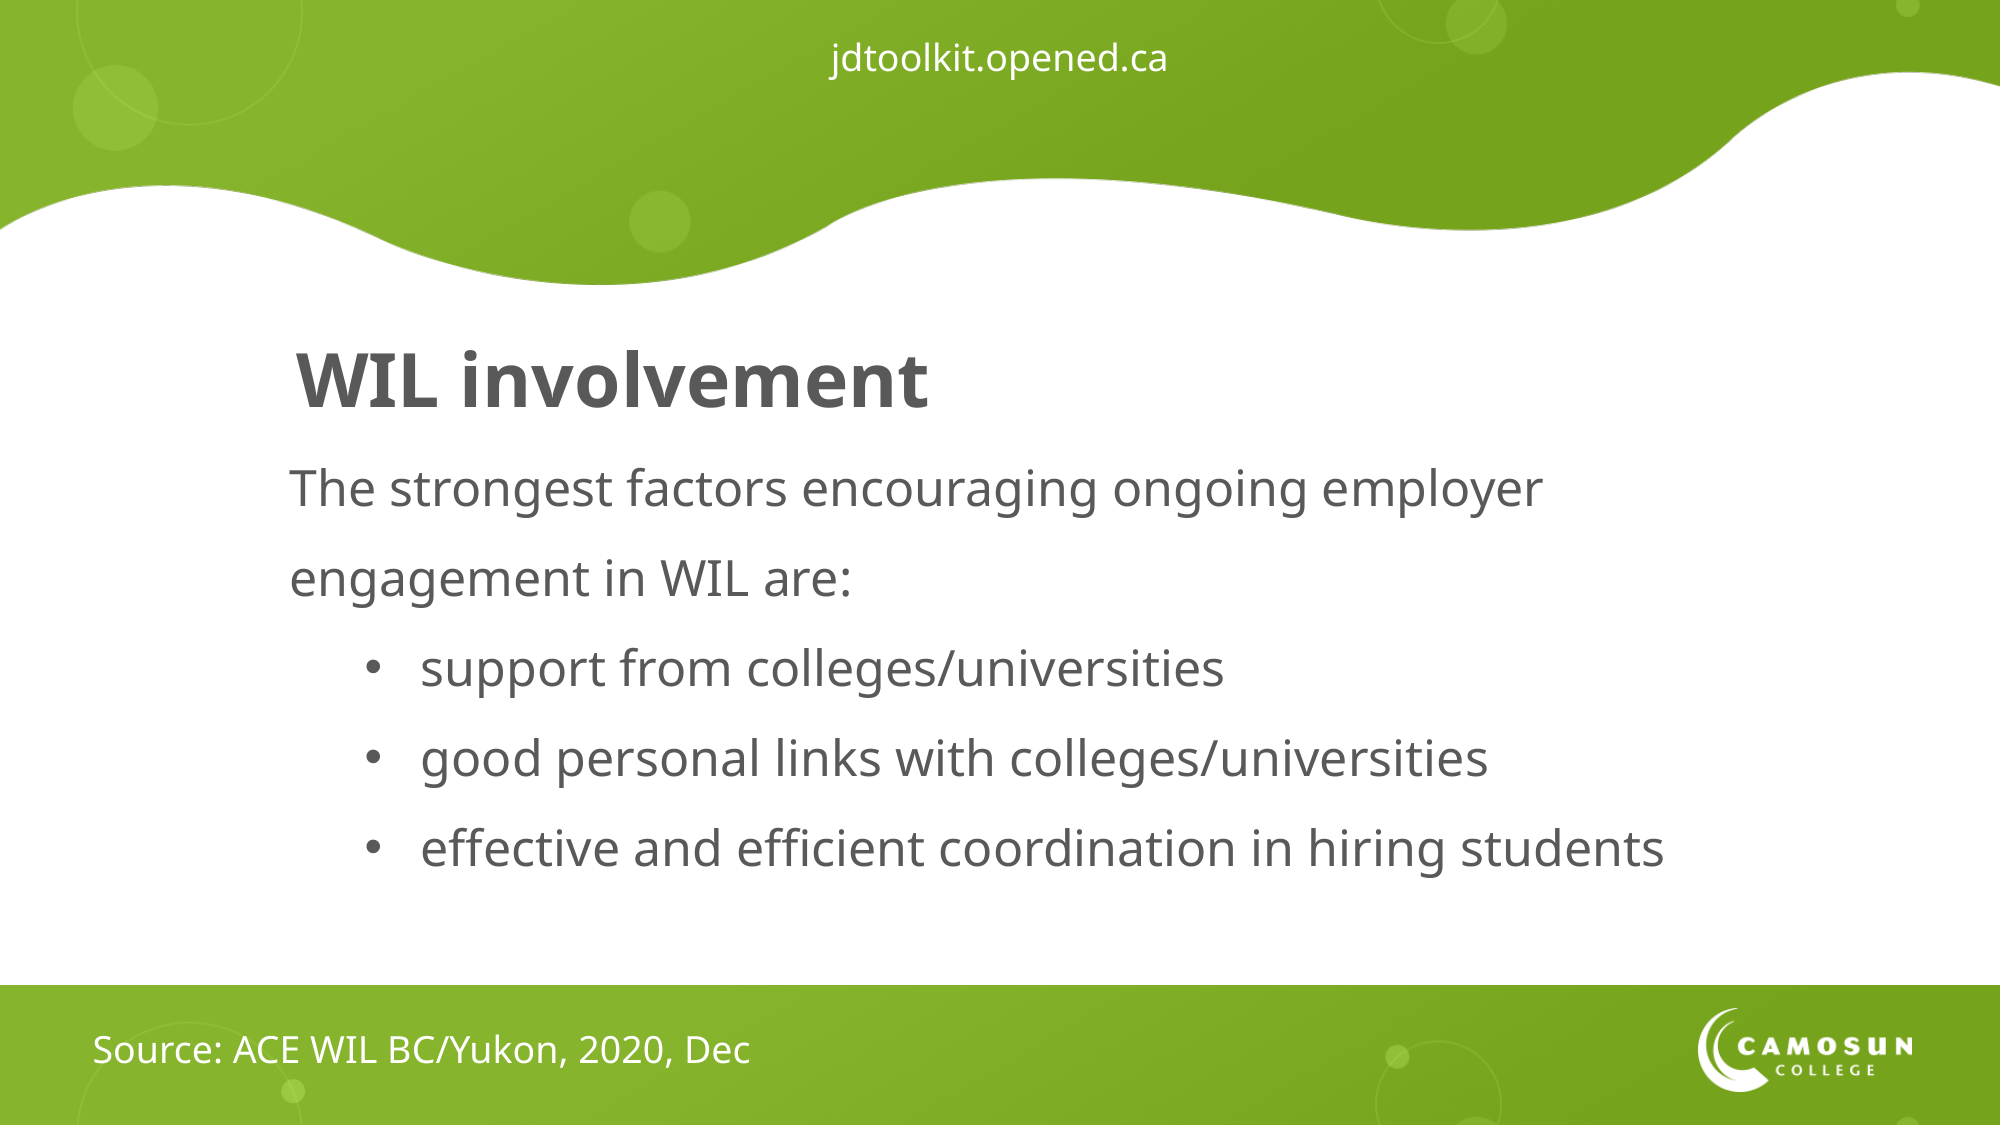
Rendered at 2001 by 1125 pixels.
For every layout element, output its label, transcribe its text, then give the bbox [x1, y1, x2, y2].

picture [0, 985, 2000, 1125]
text_box Source: ACE WIL BC/Yukon, 2020, Dec [77, 1018, 1087, 1124]
text_box The strongest factors encouraging ongoing employer engagement in WIL are: support from colleges/universities good personal links with colleges/universities effective and efficient coordination in hiring students [199, 374, 1830, 884]
text_box WIL involvement [281, 325, 1718, 374]
picture [0, 0, 2000, 286]
text_box jdtoolkit.opened.ca [449, 27, 1551, 87]
